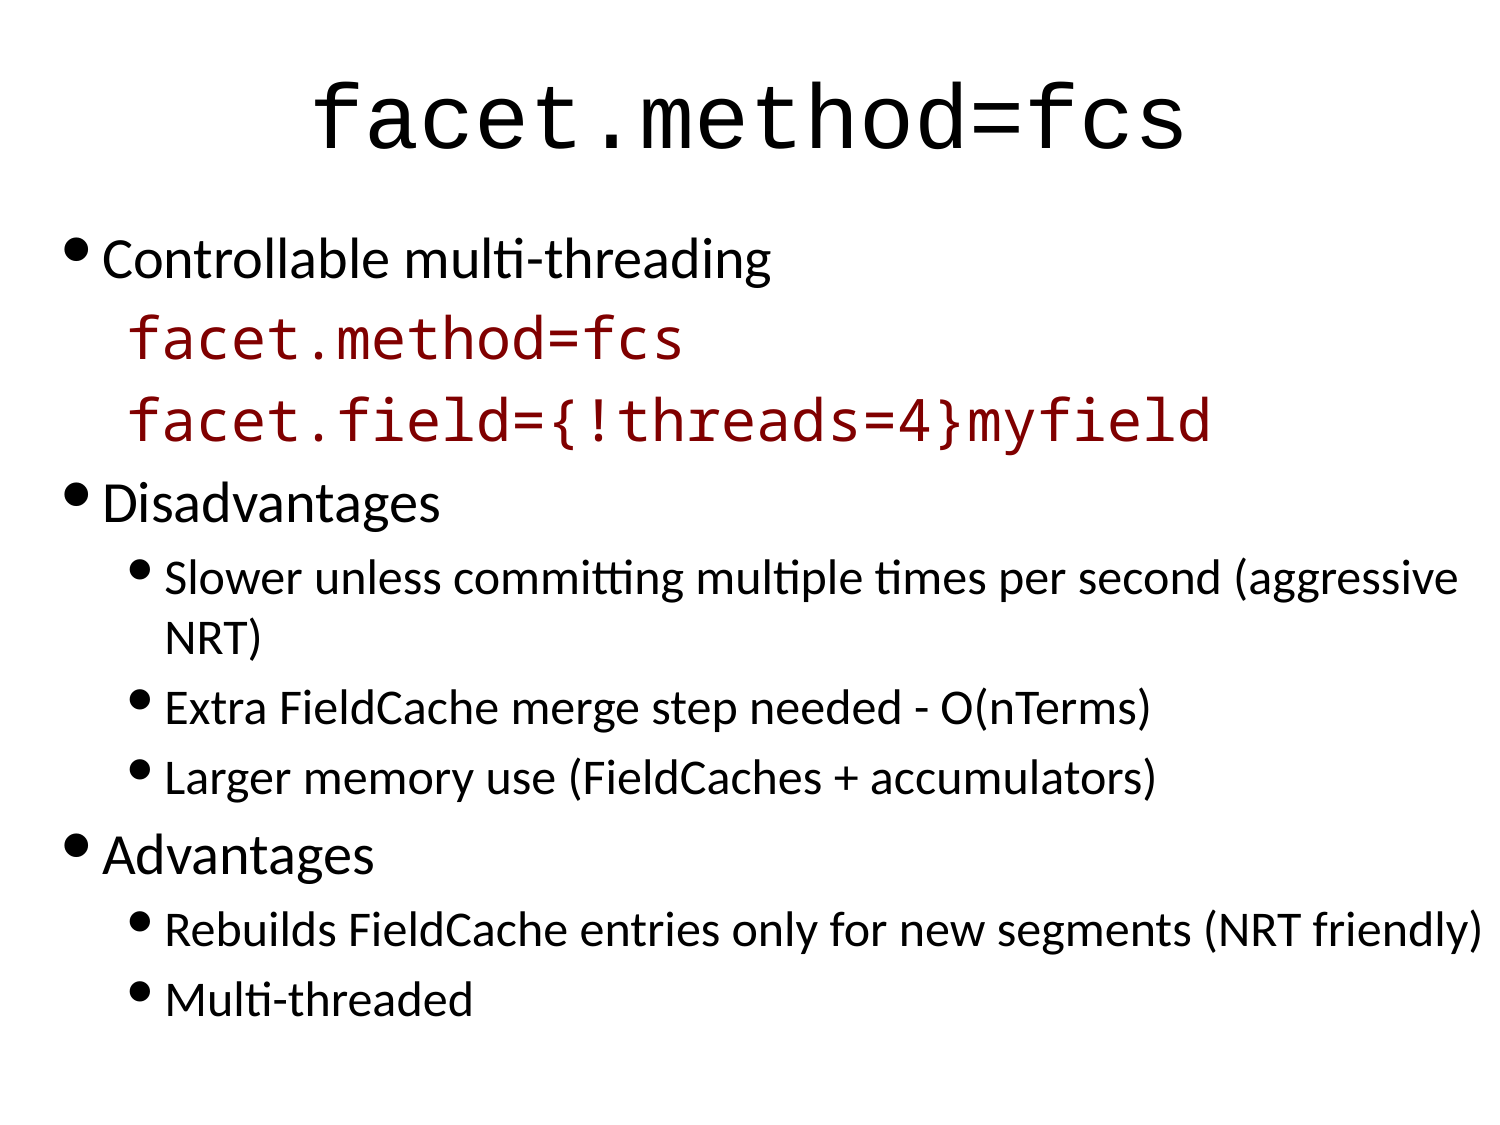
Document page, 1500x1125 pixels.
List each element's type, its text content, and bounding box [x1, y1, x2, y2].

list Controllable multi-threading facet.method=fcs facet.field={!threads=4}myfield Disadvantages Slower unless committing multiple times per second (aggressive NRT) Extra FieldCache merge step needed - O(nTerms) Larger memory use (FieldCaches + accumulators) Advantages Rebuilds FieldCache entries only for new segments (NRT friendly) Multi-threaded [27, 212, 1500, 1085]
title facet.method=fcs [75, 45, 1425, 179]
